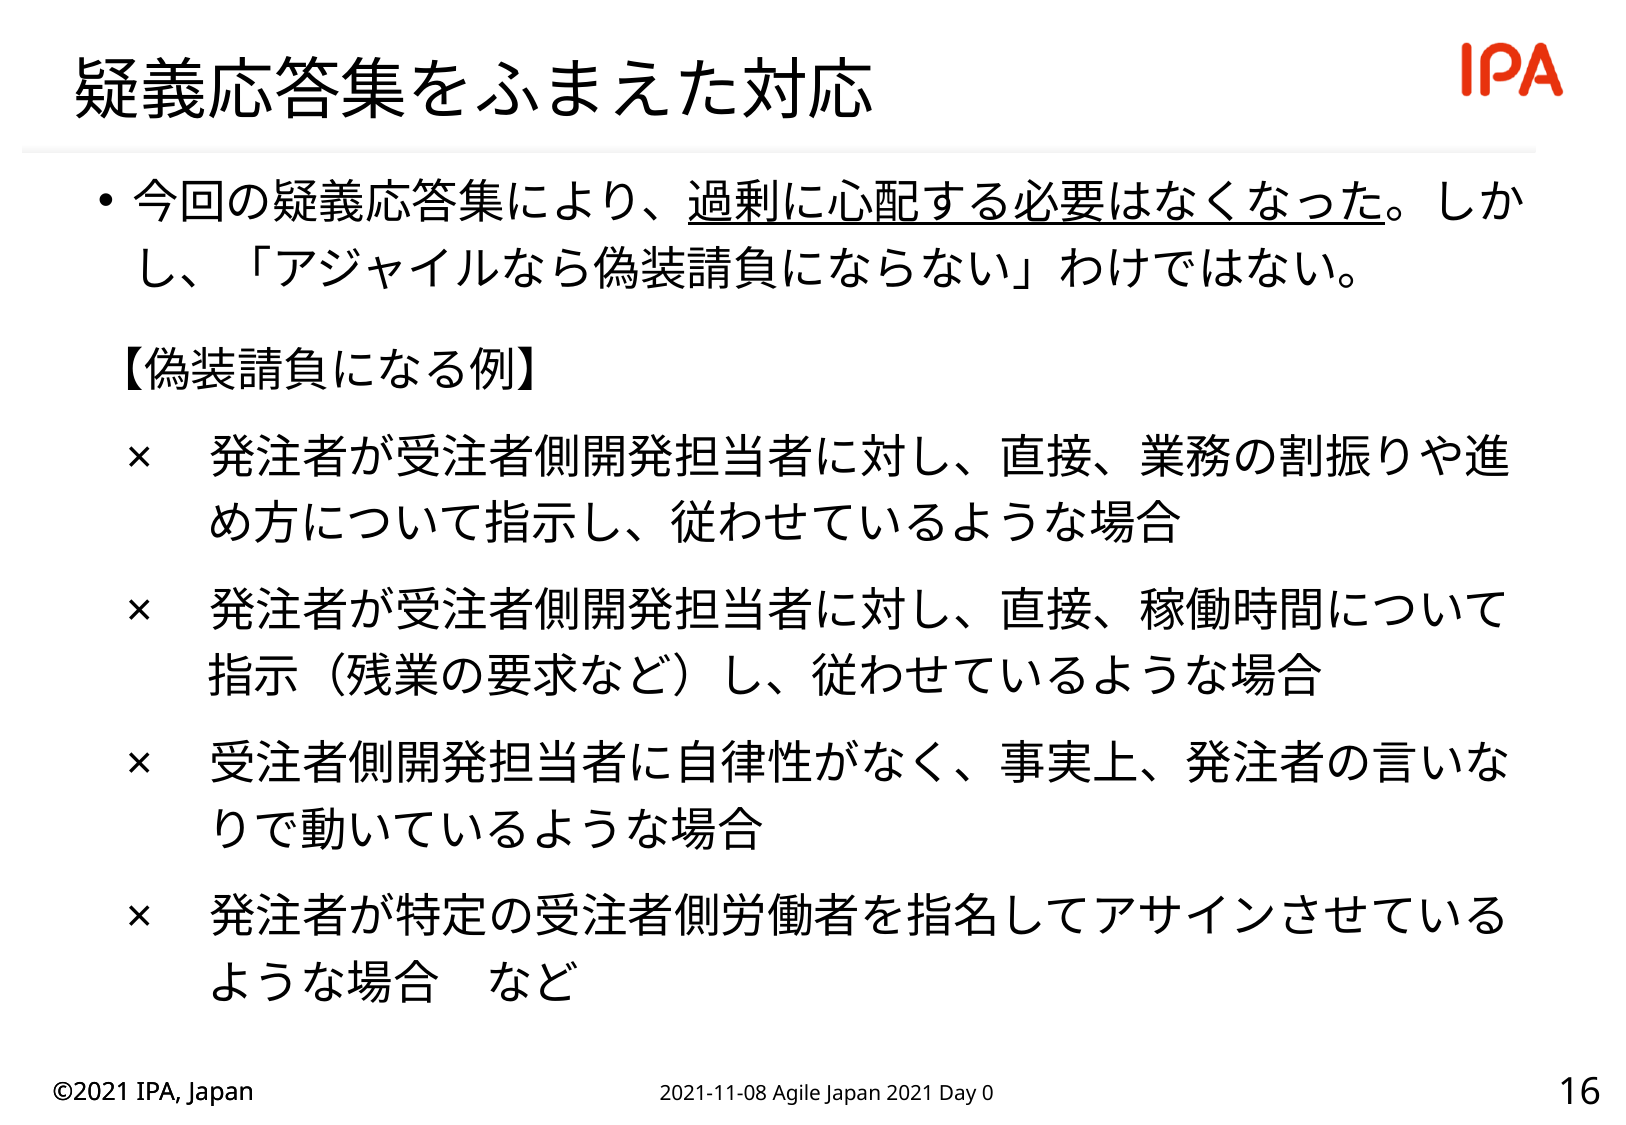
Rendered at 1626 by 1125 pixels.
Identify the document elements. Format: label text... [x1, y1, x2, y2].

title 疑義応答集をふまえた対応 [59, 41, 1418, 142]
picture [1435, 24, 1566, 114]
slide_number 15 [1535, 1062, 1624, 1122]
text_box 今回の疑義応答集により、過剰に心配する必要はなくなった。しかし、「アジャイルなら偽装請負にならない」わけではない。 【偽装請負になる例】 × 発注者が受注者側開発担当者に対し、直接、業務の割振りや進め方について指示し、従わせているような場合 × 発注者が受注者側開発担当者に対し、直接、稼働時間について指示（残業の要求など）し、従わせているような場合 × 受注者側開発担当者に自律性がなく、事実上、発注者の言いなりで動いているような場合 × 発注者が特定の受注者側労働者を指名してアサインさせているような場合 など [83, 153, 1569, 1024]
